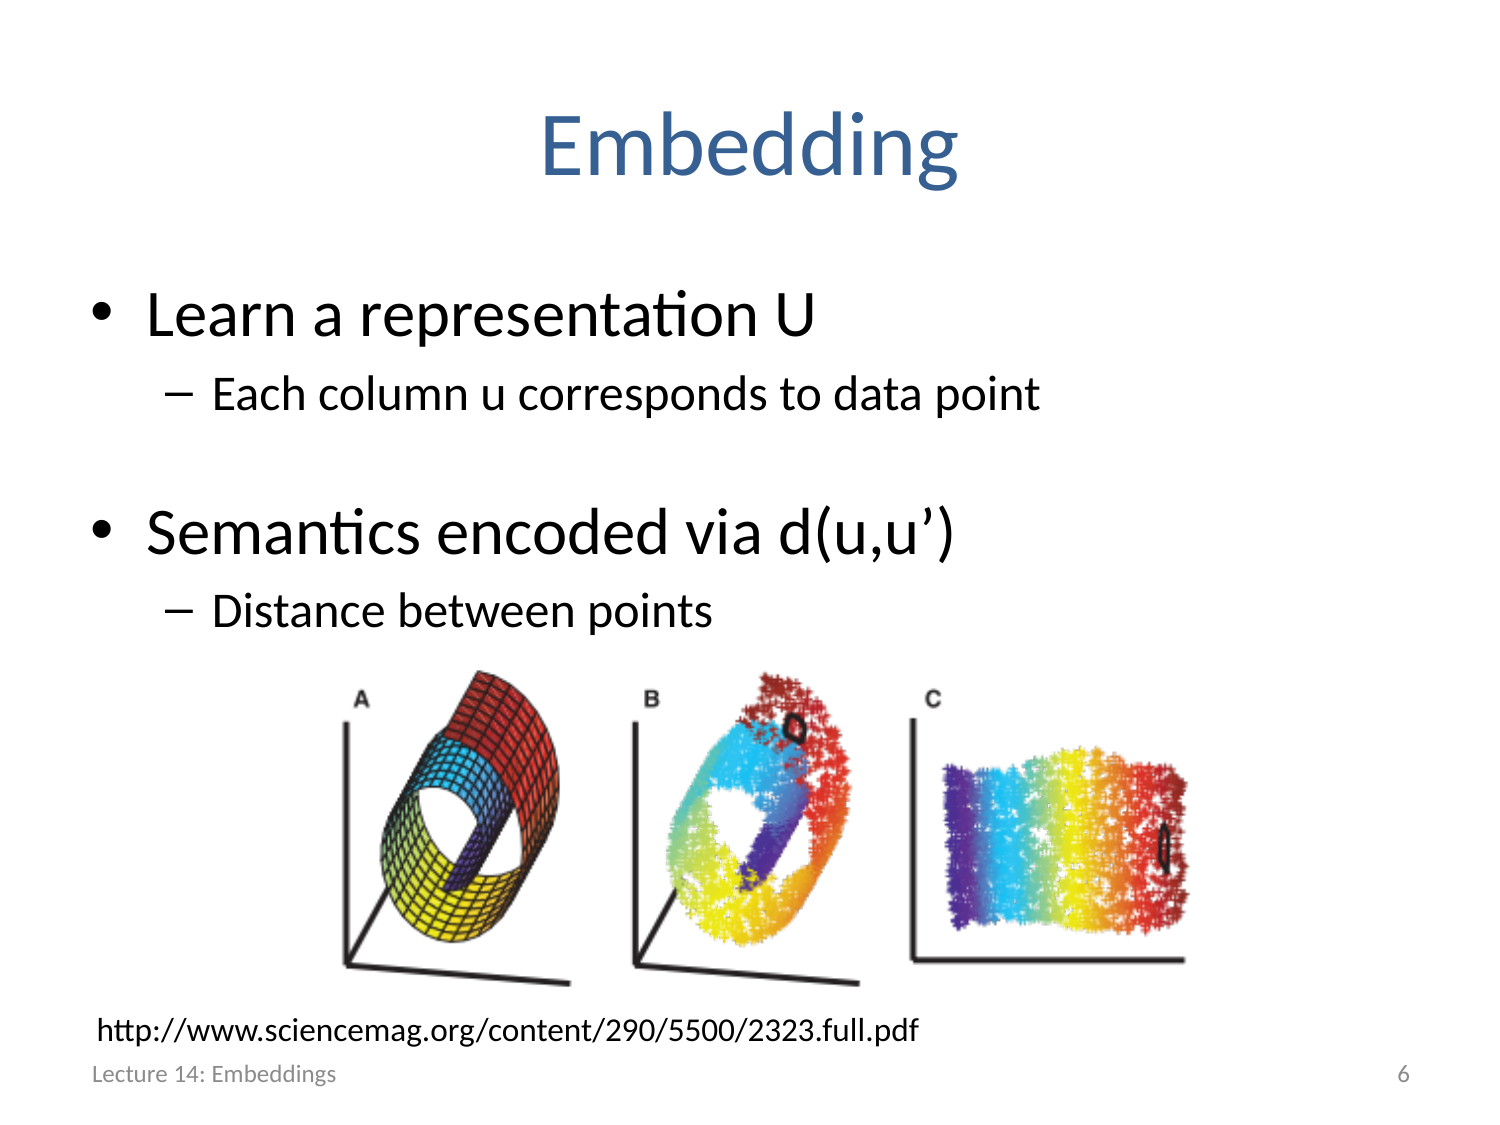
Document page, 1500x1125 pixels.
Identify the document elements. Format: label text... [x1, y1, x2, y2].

text_box http://www.sciencemag.org/content/290/5500/2323.full.pdf [81, 1001, 1075, 1056]
picture [321, 662, 1209, 992]
footer Lecture 14: Embeddings [75, 1042, 354, 1103]
slide_number 6 [1074, 1042, 1425, 1103]
title Embedding [75, 45, 1425, 233]
list Learn a representation U Each column u corresponds to data point Semantics encoded via d(u,u’) Distance between points [75, 262, 1425, 1005]
